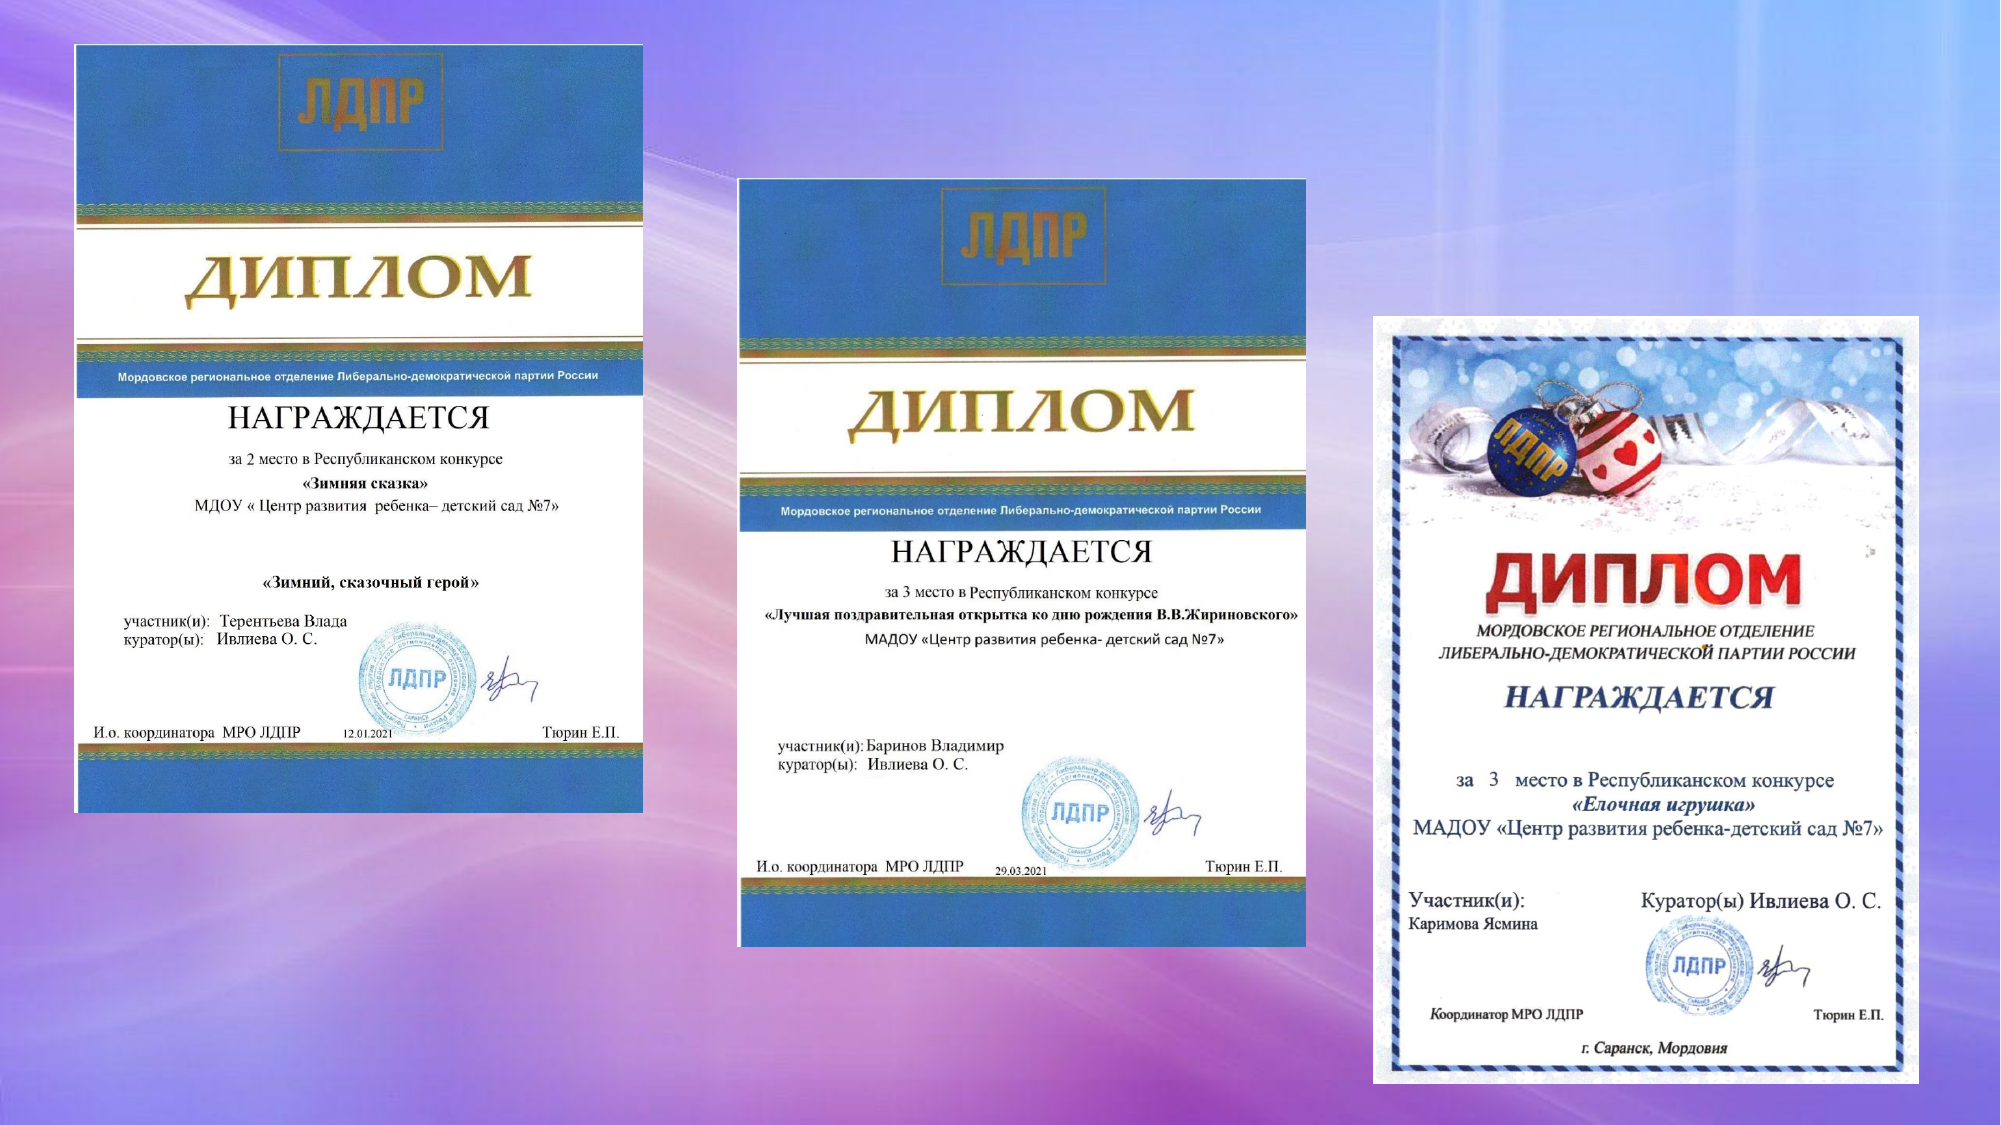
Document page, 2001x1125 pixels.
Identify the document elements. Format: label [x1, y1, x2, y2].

picture [0, 0, 2001, 1125]
list [74, 44, 643, 813]
